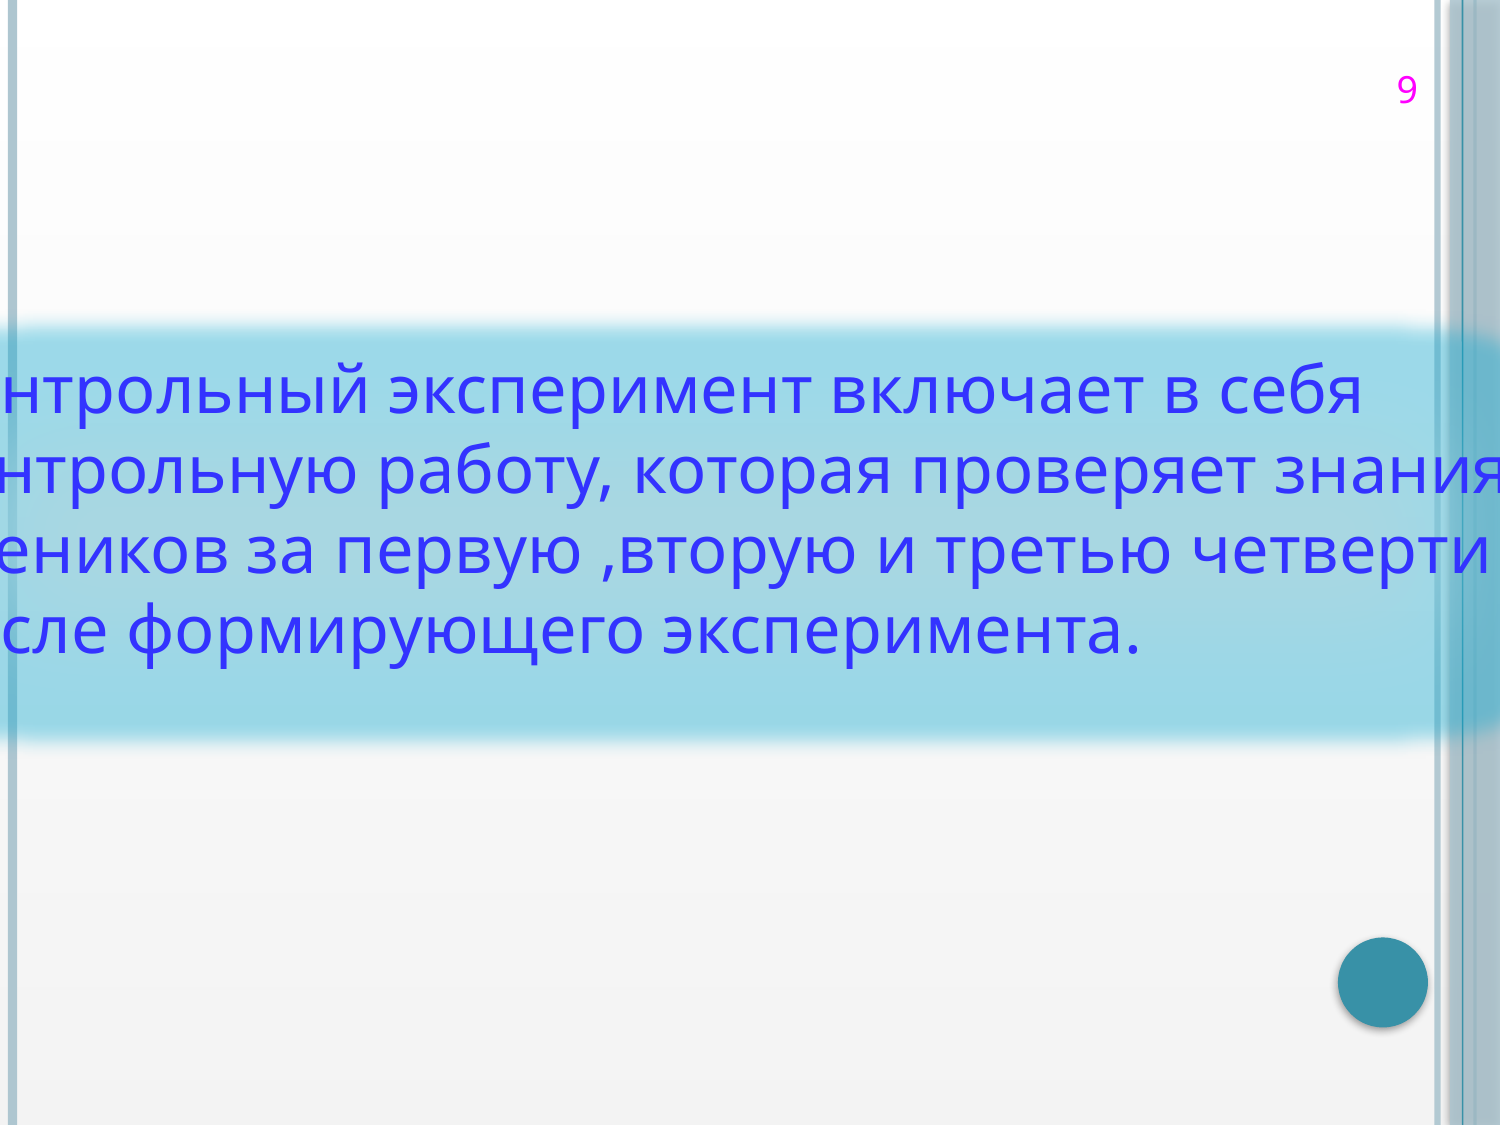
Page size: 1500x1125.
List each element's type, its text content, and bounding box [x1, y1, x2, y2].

table_cell - [56, 488, 1377, 579]
text_box Контрольный эксперимент включает в себя контрольную работу, которая проверяет знания учеников за первую ,вторую и третью четверти после формирующего эксперимента. [83, 513, 1350, 554]
text_box 9 [1381, 58, 1433, 119]
